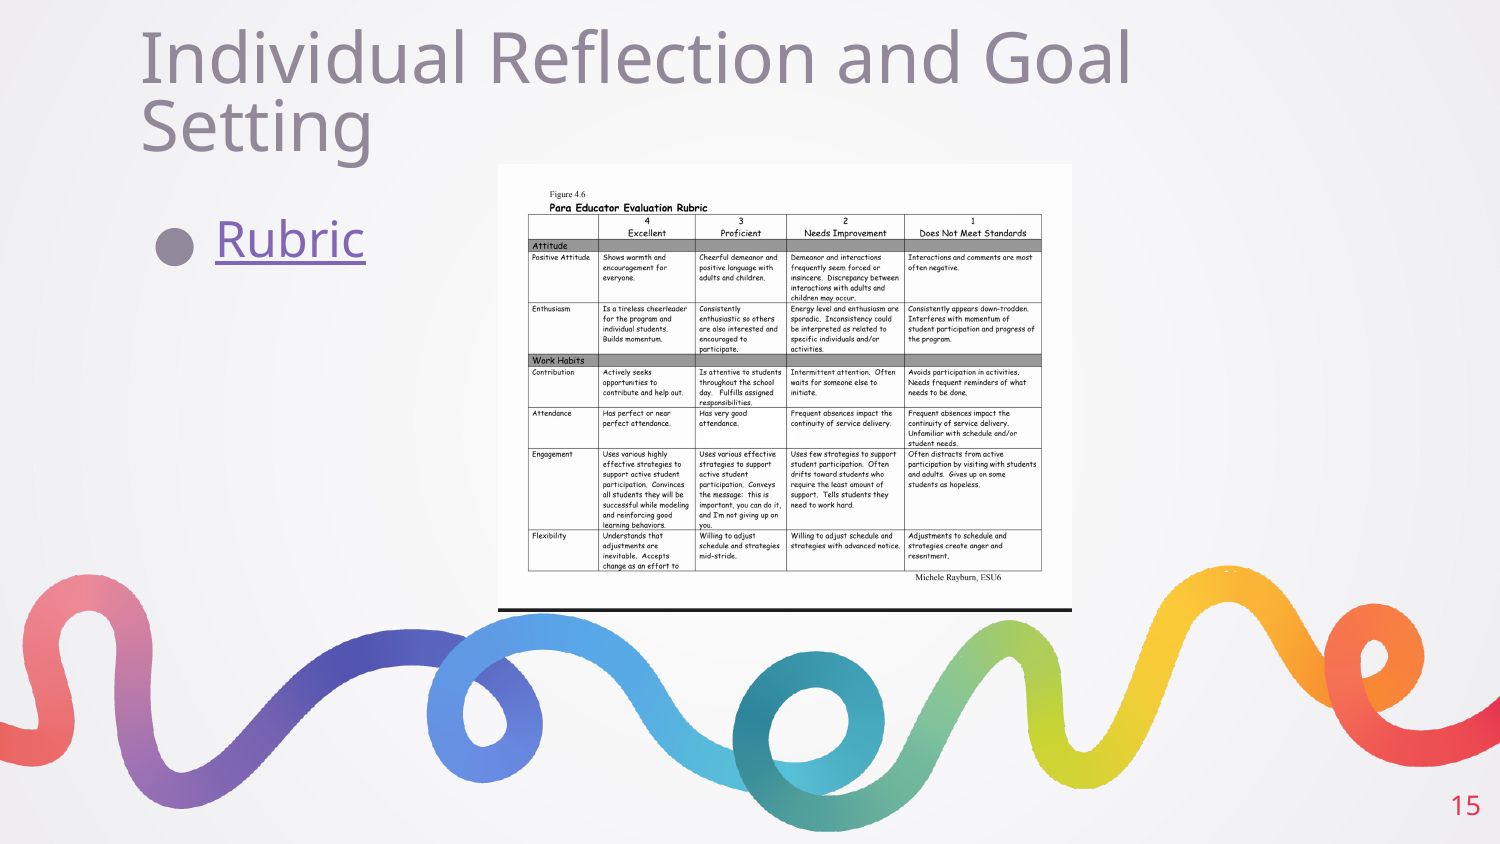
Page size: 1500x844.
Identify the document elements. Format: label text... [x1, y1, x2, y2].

picture [0, 565, 1500, 832]
slide_number ‹#› [1391, 774, 1482, 840]
title Individual Reflection and Goal Setting [140, 99, 1360, 165]
list Rubric [140, 197, 1360, 622]
picture [497, 164, 1073, 612]
